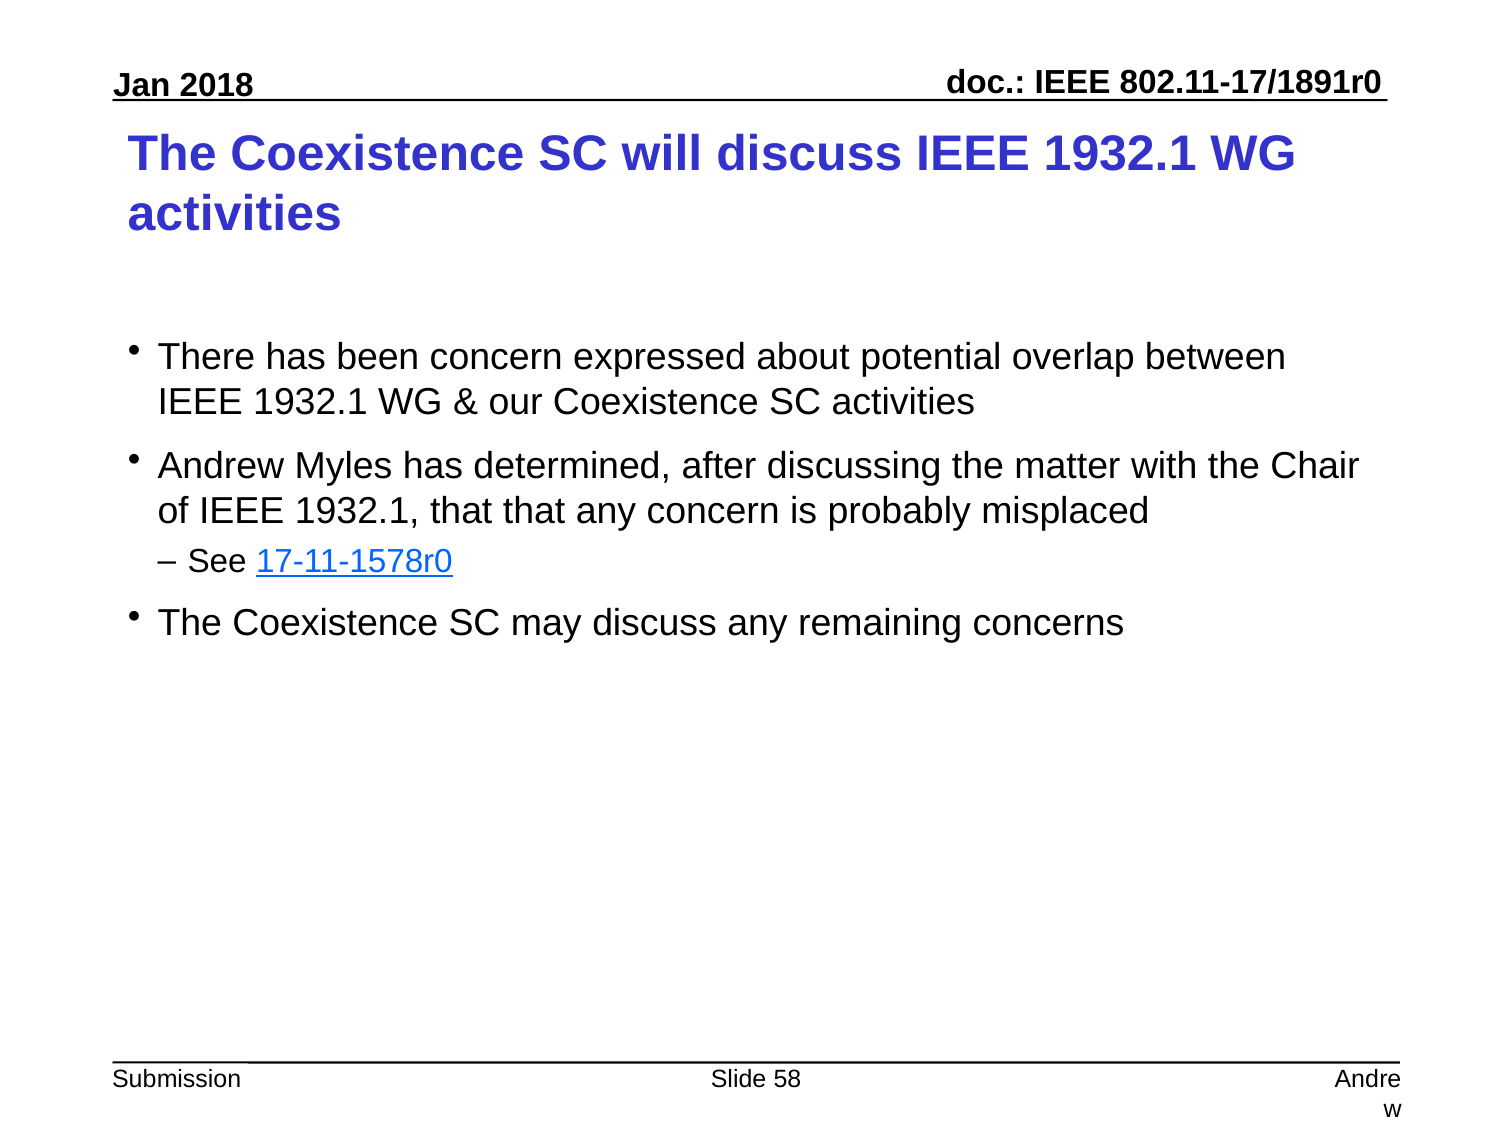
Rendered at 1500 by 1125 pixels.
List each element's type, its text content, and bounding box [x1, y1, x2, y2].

title The Coexistence SC will discuss IEEE 1932.1 WG activities [112, 112, 1388, 288]
footer Andrew Myles, Cisco [1320, 1061, 1402, 1093]
list There has been concern expressed about potential overlap between IEEE 1932.1 WG & our Coexistence SC activities Andrew Myles has determined, after discussing the matter with the Chair of IEEE 1932.1, that that any concern is probably misplaced See 17-11-1578r0 The Coexistence SC may discuss any remaining concerns [112, 324, 1388, 1000]
slide_number Slide 58 [709, 1061, 803, 1093]
